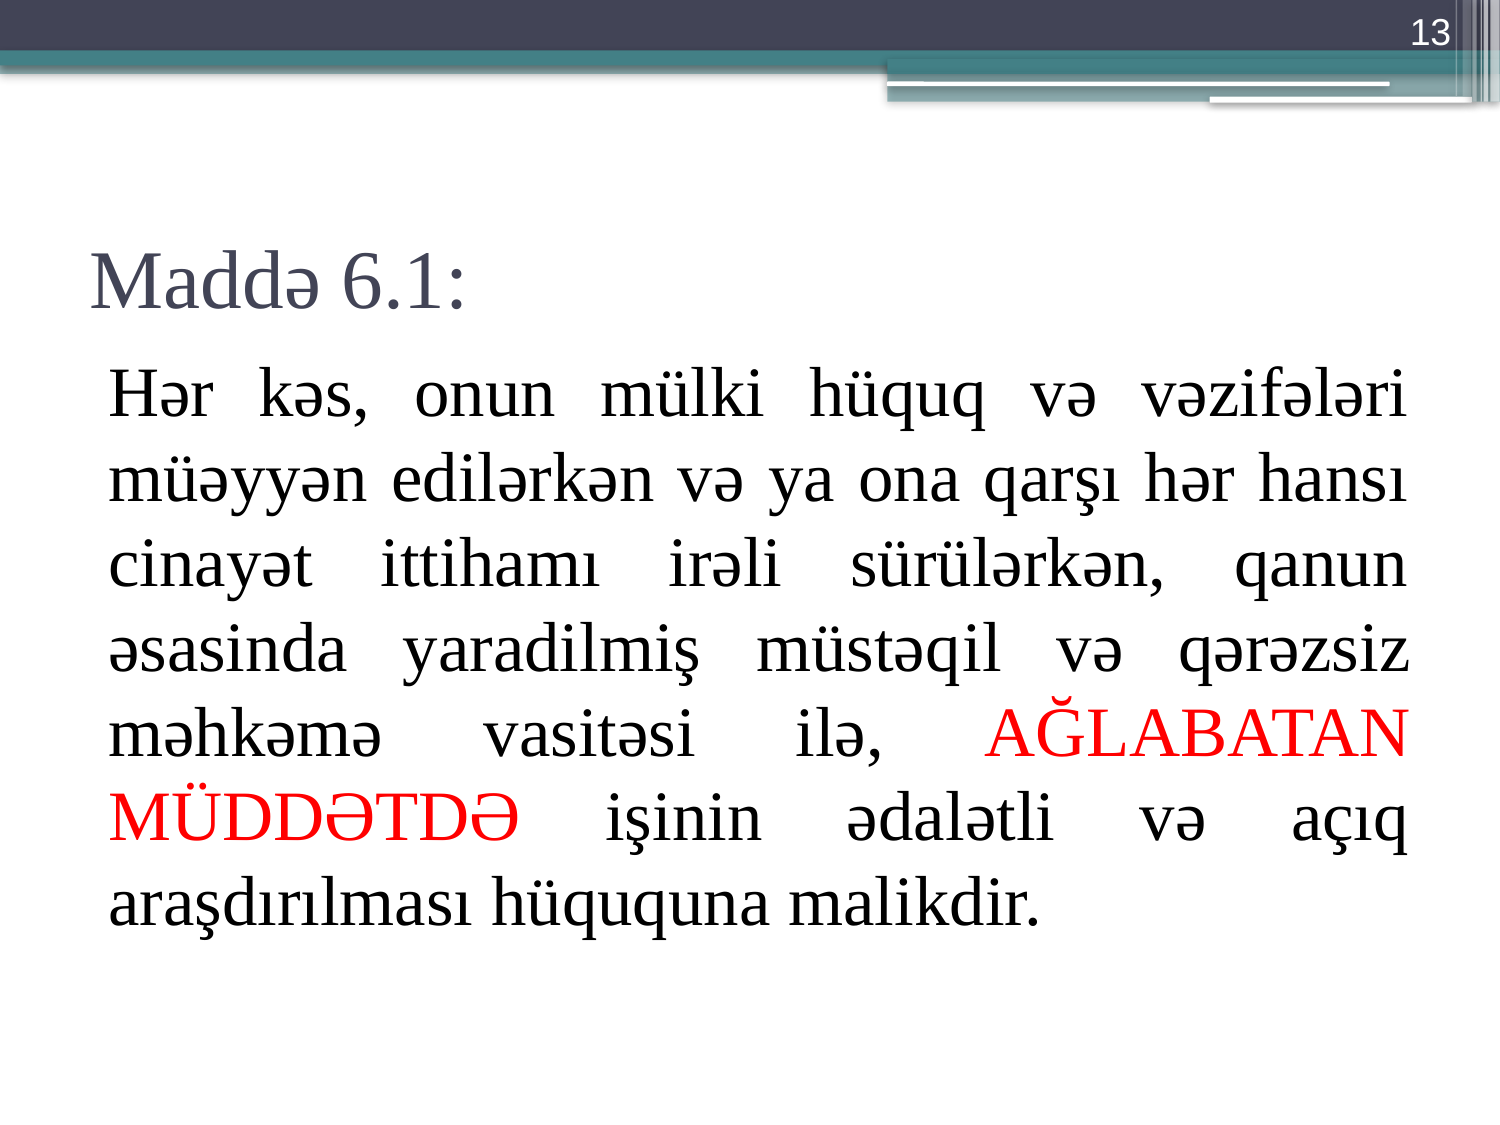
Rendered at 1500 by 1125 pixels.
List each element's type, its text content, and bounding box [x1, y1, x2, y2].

title Maddə 6.1: [75, 187, 1425, 338]
list Hər kəs, onun mülki hüquq və vəzifələri müəyyən edilərkən və ya ona qarşı hər hansı cinayət ittihamı irəli sürülərkən, qanun əsasinda yaradilmiş müstəqil və qərəzsiz məhkəmə vasitəsi ilə, AĞLABATAN MÜDDƏTDƏ işinin ədalətli və açıq araşdırılması hüququna malikdir. [75, 338, 1426, 1048]
slide_number 13 [1341, 0, 1466, 61]
